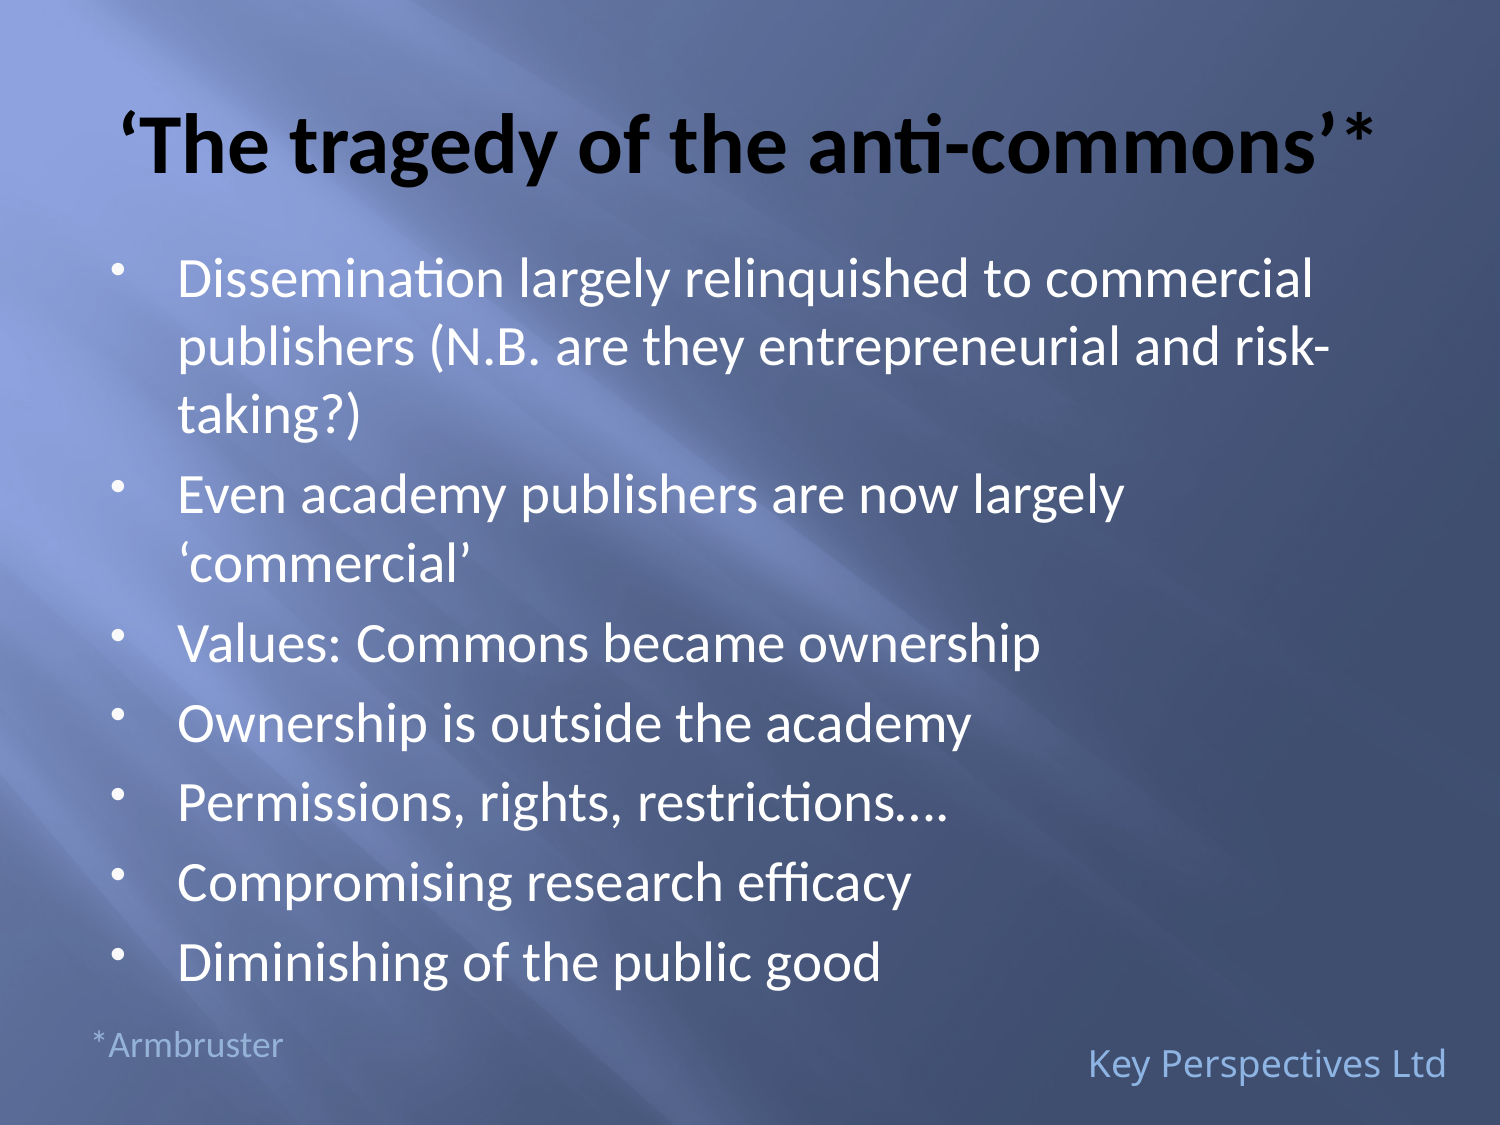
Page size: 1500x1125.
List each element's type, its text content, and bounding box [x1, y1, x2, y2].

text_box Key Perspectives Ltd [1024, 1032, 1463, 1092]
list Dissemination largely relinquished to commercial publishers (N.B. are they entrepreneurial and risk-taking?) Even academy publishers are now largely ‘commercial’ Values: Commons became ownership Ownership is outside the academy Permissions, rights, restrictions…. Compromising research efficacy Diminishing of the public good [75, 232, 1425, 1006]
title ‘The tragedy of the anti-commons’* [75, 45, 1425, 232]
text_box *Armbruster [74, 1012, 538, 1073]
